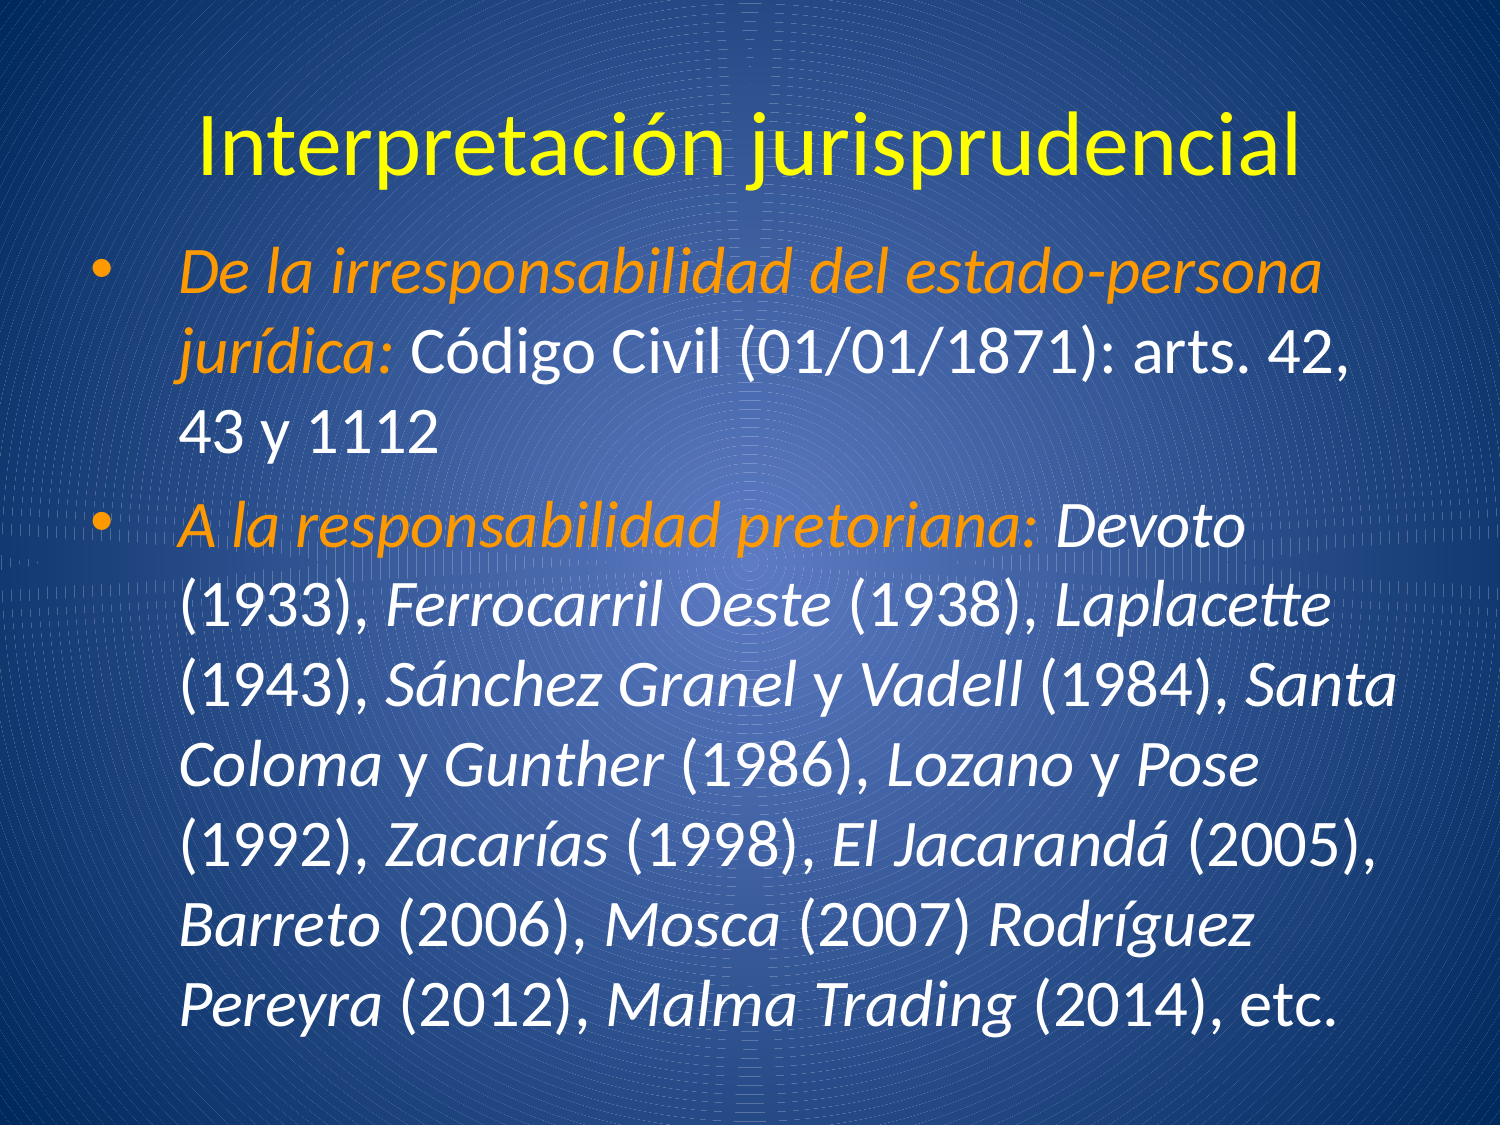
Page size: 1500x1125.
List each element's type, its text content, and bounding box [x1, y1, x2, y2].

list De la irresponsabilidad del estado-persona jurídica: Código Civil (01/01/1871): arts. 42, 43 y 1112 A la responsabilidad pretoriana: Devoto (1933), Ferrocarril Oeste (1938), Laplacette (1943), Sánchez Granel y Vadell (1984), Santa Coloma y Gunther (1986), Lozano y Pose (1992), Zacarías (1998), El Jacarandá (2005), Barreto (2006), Mosca (2007) Rodríguez Pereyra (2012), Malma Trading (2014), etc. [75, 219, 1425, 1125]
title Interpretación jurisprudencial [75, 45, 1425, 219]
